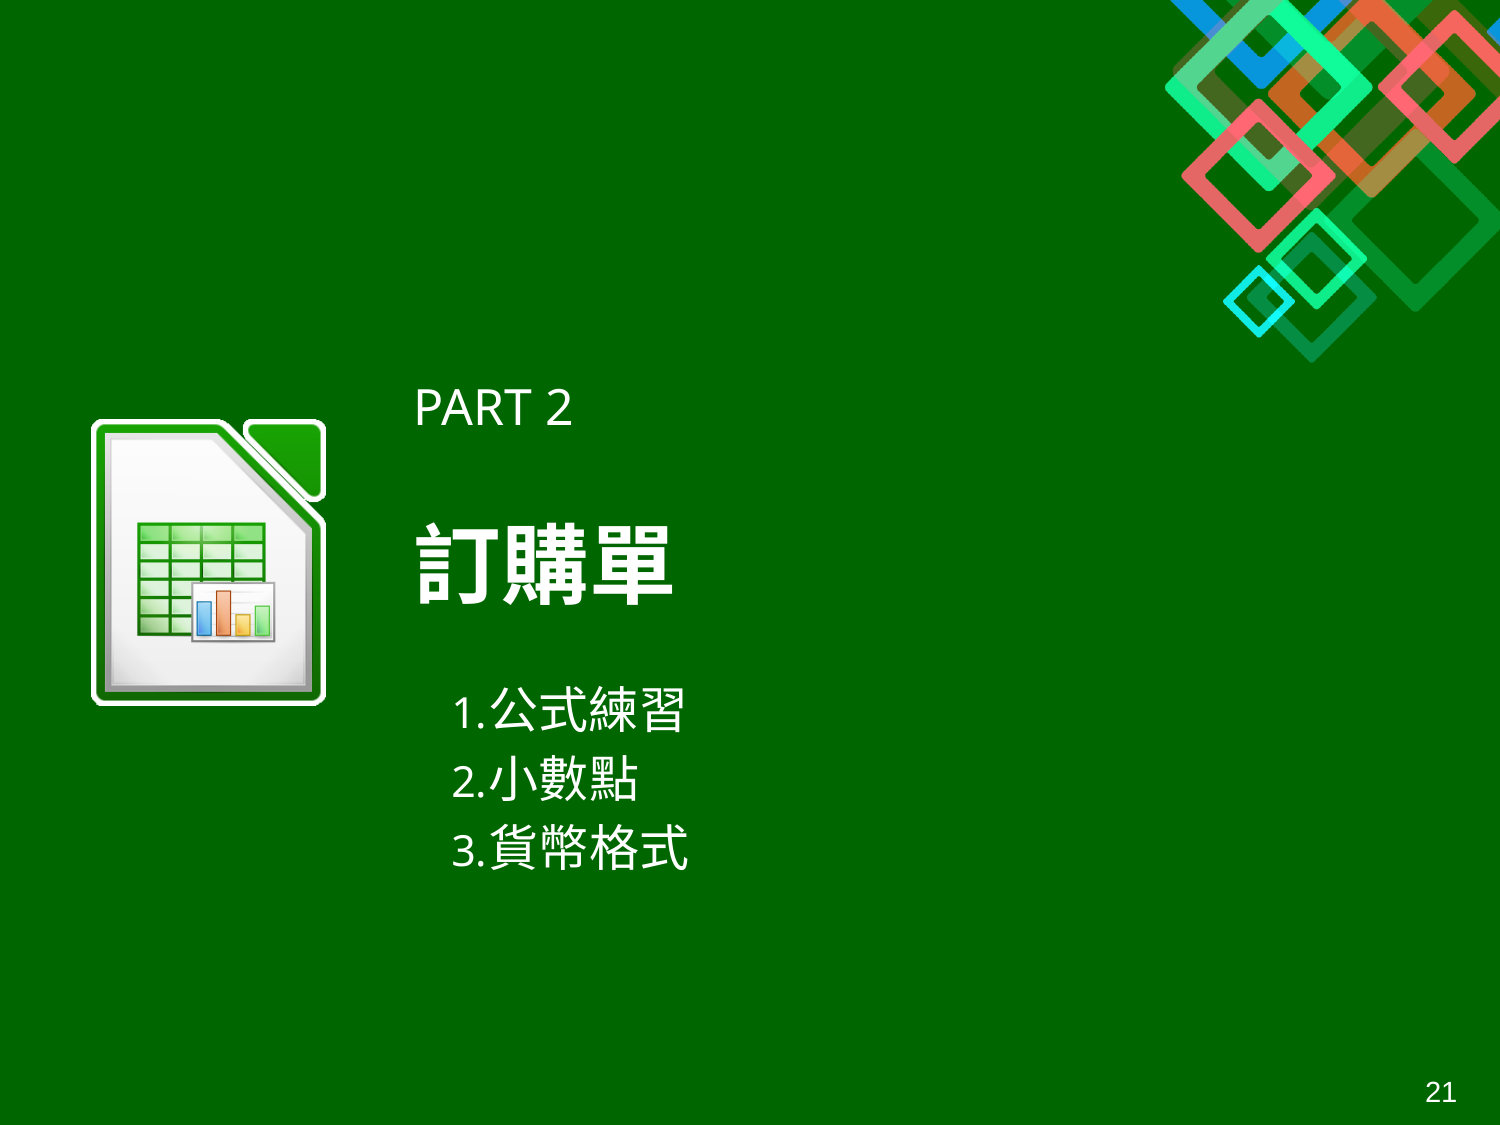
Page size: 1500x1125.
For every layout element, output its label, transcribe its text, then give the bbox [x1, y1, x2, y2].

title 訂購單 [398, 470, 1447, 654]
picture [91, 419, 326, 706]
slide_number ‹#› [1410, 1056, 1500, 1125]
subtitle 公式練習 小數點 貨幣格式 [398, 654, 1447, 888]
picture [898, 0, 1500, 602]
subtitle PART 2 [398, 216, 1447, 450]
